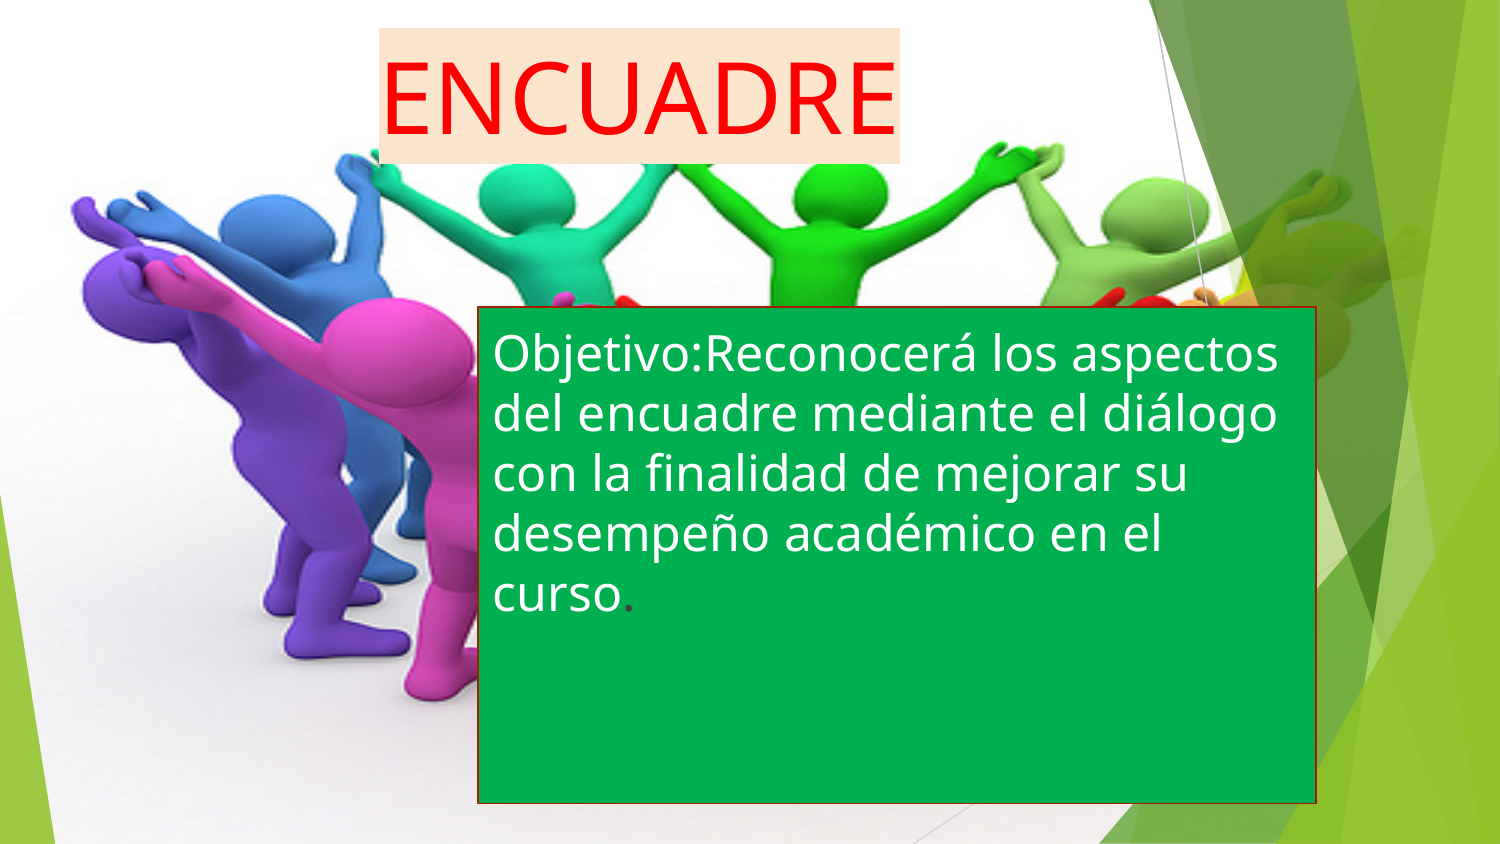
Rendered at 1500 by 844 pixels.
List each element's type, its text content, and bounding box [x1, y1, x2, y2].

list Objetivo:Reconocerá los aspectos del encuadre mediante el diálogo con la finalidad de mejorar su desempeño académico en el curso. [477, 306, 1316, 804]
title ENCUADRE [75, 19, 1204, 165]
picture [0, 0, 1206, 844]
picture [916, 804, 1132, 844]
text_box [841, 112, 1500, 243]
picture [1198, 243, 1235, 306]
